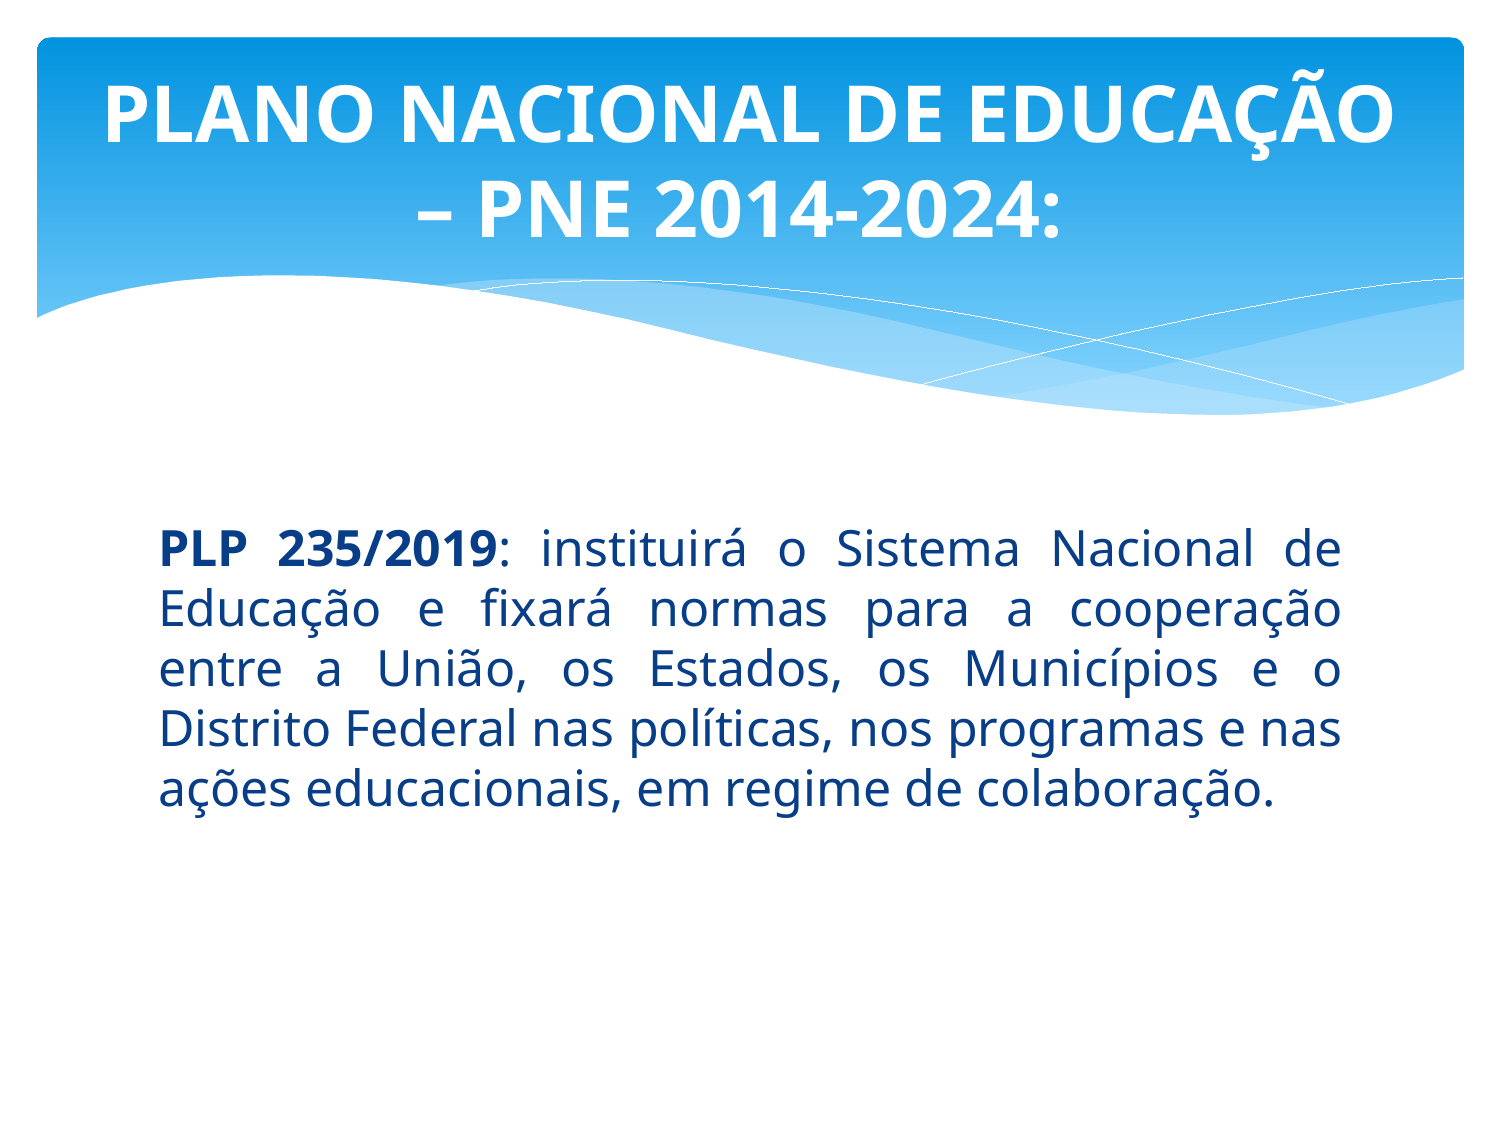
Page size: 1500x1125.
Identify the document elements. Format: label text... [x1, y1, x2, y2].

title PLANO NACIONAL DE EDUCAÇÃO – PNE 2014-2024: [75, 55, 1425, 261]
list PLP 235/2019: instituirá o Sistema Nacional de Educação e fixará normas para a cooperação entre a União, os Estados, os Municípios e o Distrito Federal nas políticas, nos programas e nas ações educacionais, em regime de colaboração. [143, 438, 1359, 1005]
